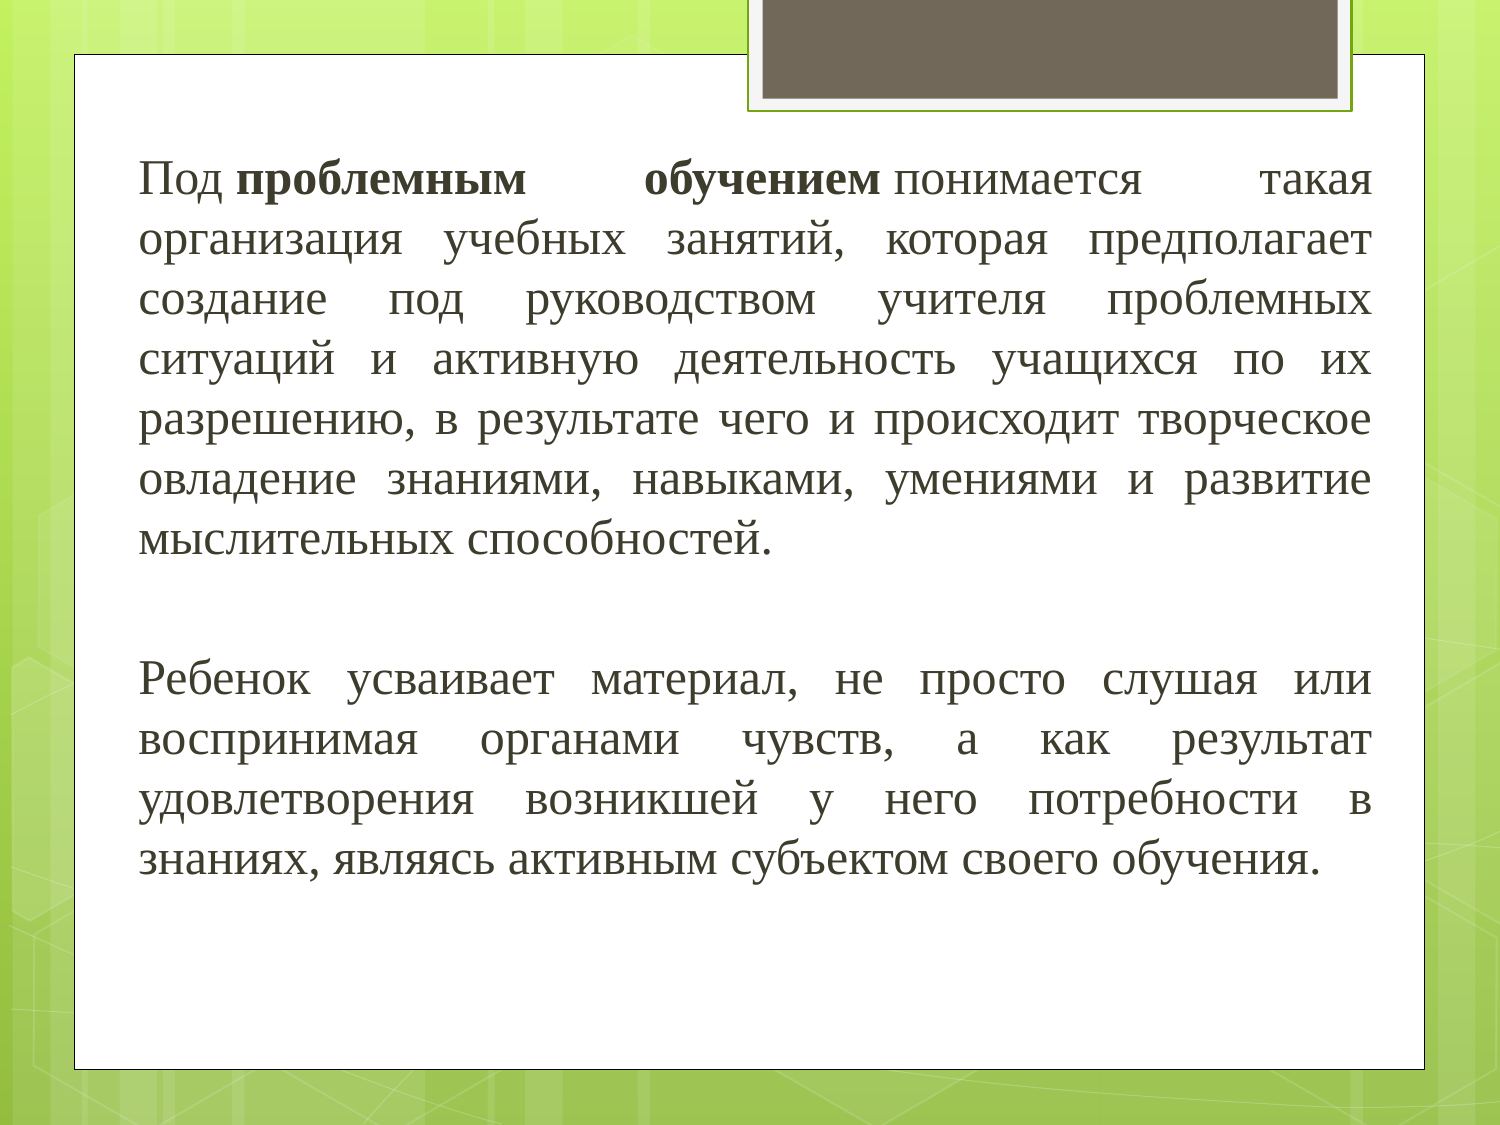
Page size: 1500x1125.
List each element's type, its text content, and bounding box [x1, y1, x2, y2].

list Под проблемным обучением понимается такая организация учебных занятий, которая предполагает создание под руководством учителя проблемных ситуаций и активную деятельность учащихся по их разрешению, в результате чего и происходит творческое овладение знаниями, навыками, умениями и развитие мыслительных способностей. Ребенок усваивает материал, не просто слушая или воспринимая органами чувств, а как результат удовлетворения возникшей у него потребности в знаниях, являясь активным субъектом своего обучения. [112, 137, 1388, 1047]
